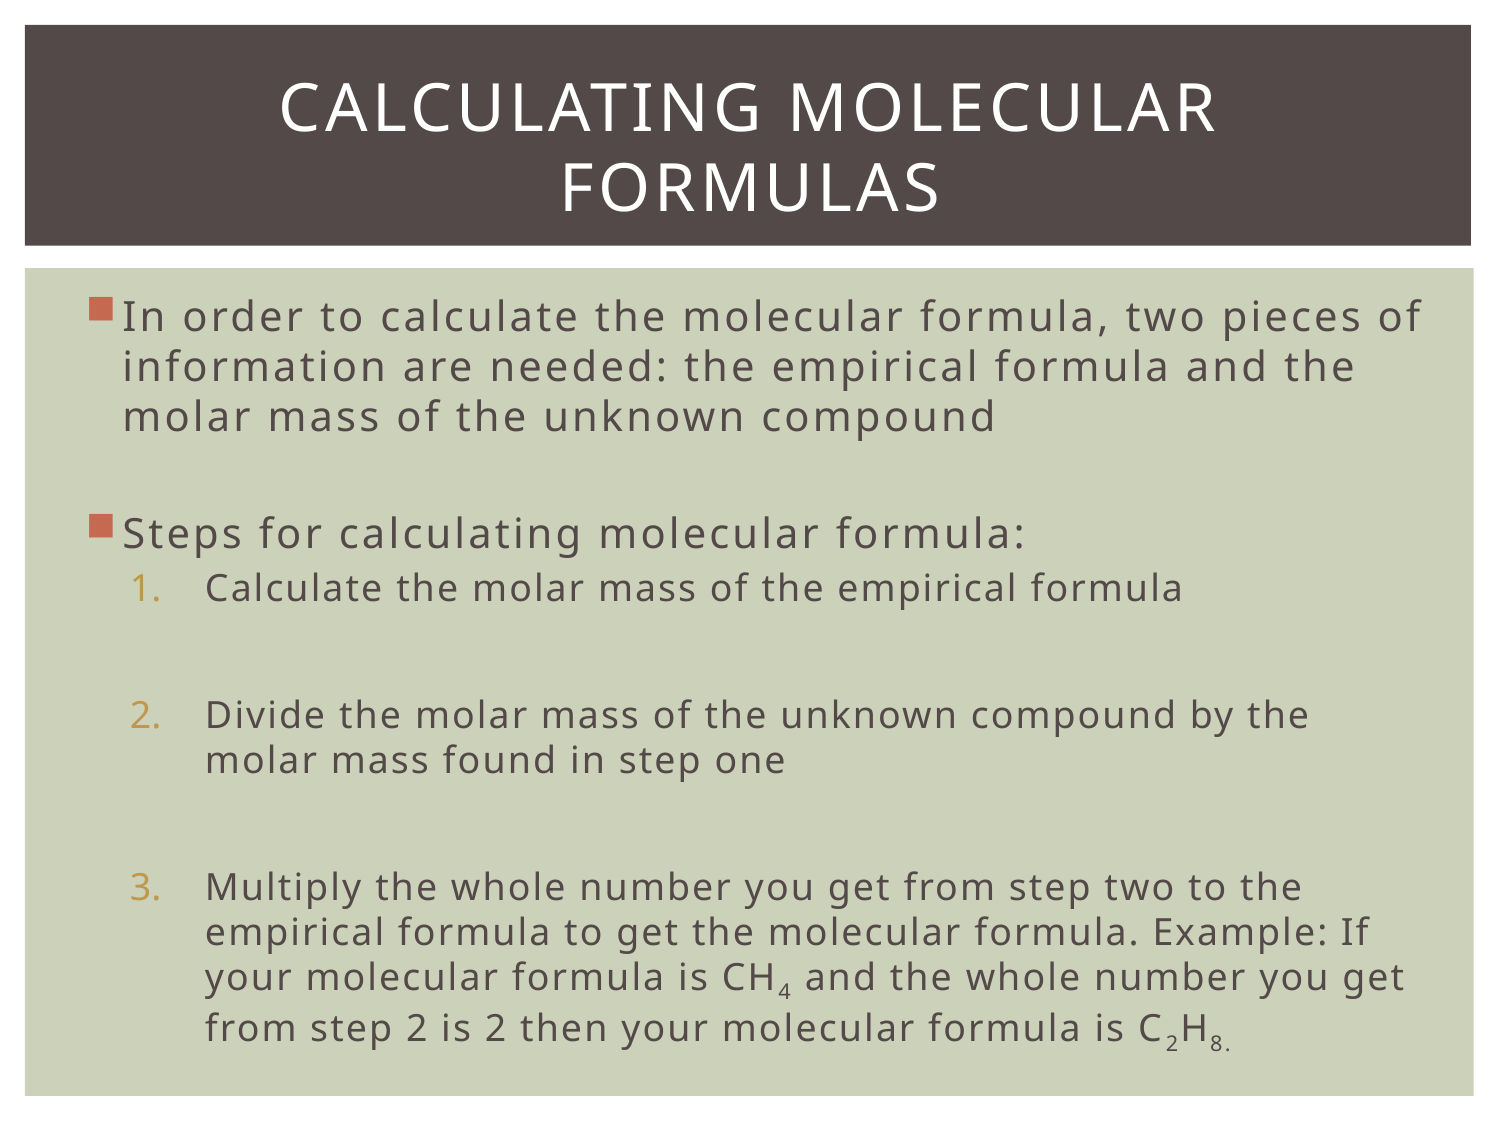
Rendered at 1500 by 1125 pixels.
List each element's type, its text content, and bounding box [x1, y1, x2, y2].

list In order to calculate the molecular formula, two pieces of information are needed: the empirical formula and the molar mass of the unknown compound Steps for calculating molecular formula: Calculate the molar mass of the empirical formula Divide the molar mass of the unknown compound by the molar mass found in step one Multiply the whole number you get from step two to the empirical formula to get the molecular formula. Example: If your molecular formula is CH4 and the whole number you get from step 2 is 2 then your molecular formula is C2H8. [62, 281, 1442, 1069]
title Calculating molecular formulas [62, 58, 1438, 232]
